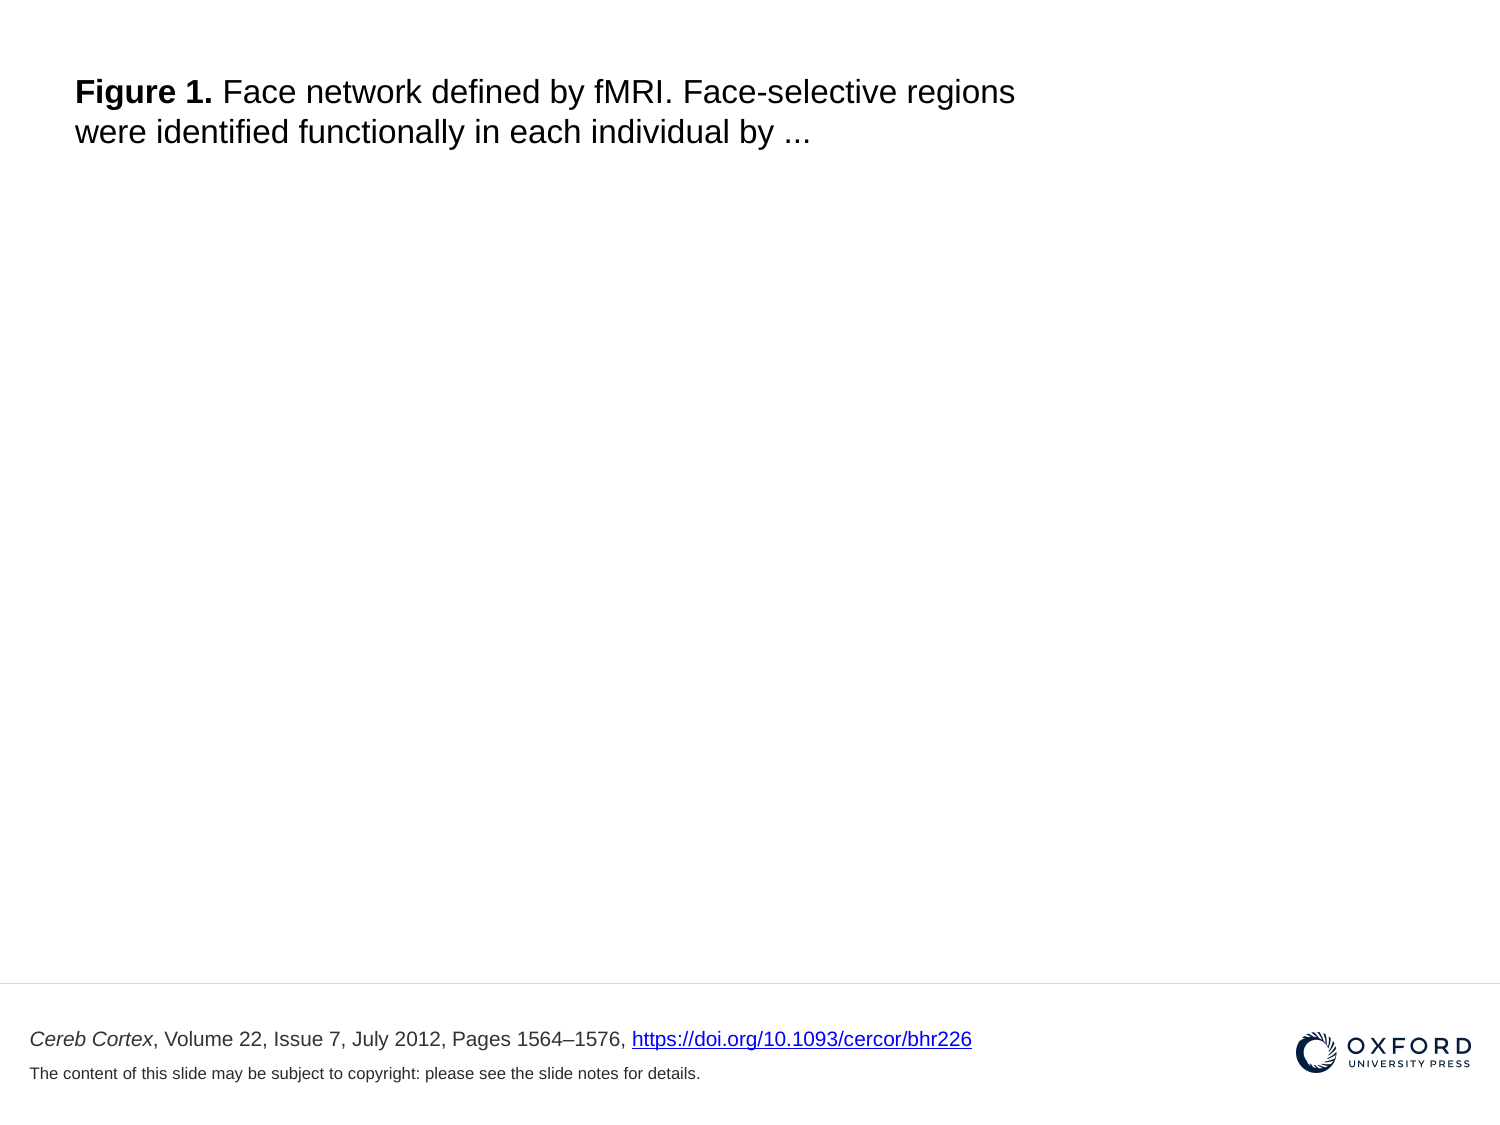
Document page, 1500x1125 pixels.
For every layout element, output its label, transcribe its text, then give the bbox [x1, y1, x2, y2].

footer Cereb Cortex, Volume 22, Issue 7, July 2012, Pages 1564–1576, https://doi.org/10.1093/cercor/bhr226 The content of this slide may be subject to copyright: please see the slide notes for details. [0, 983, 1260, 1125]
picture [1296, 1032, 1471, 1073]
title Figure 1. Face network defined by fMRI. Face-selective regions were identified functionally in each individual by ... [75, 69, 1078, 171]
